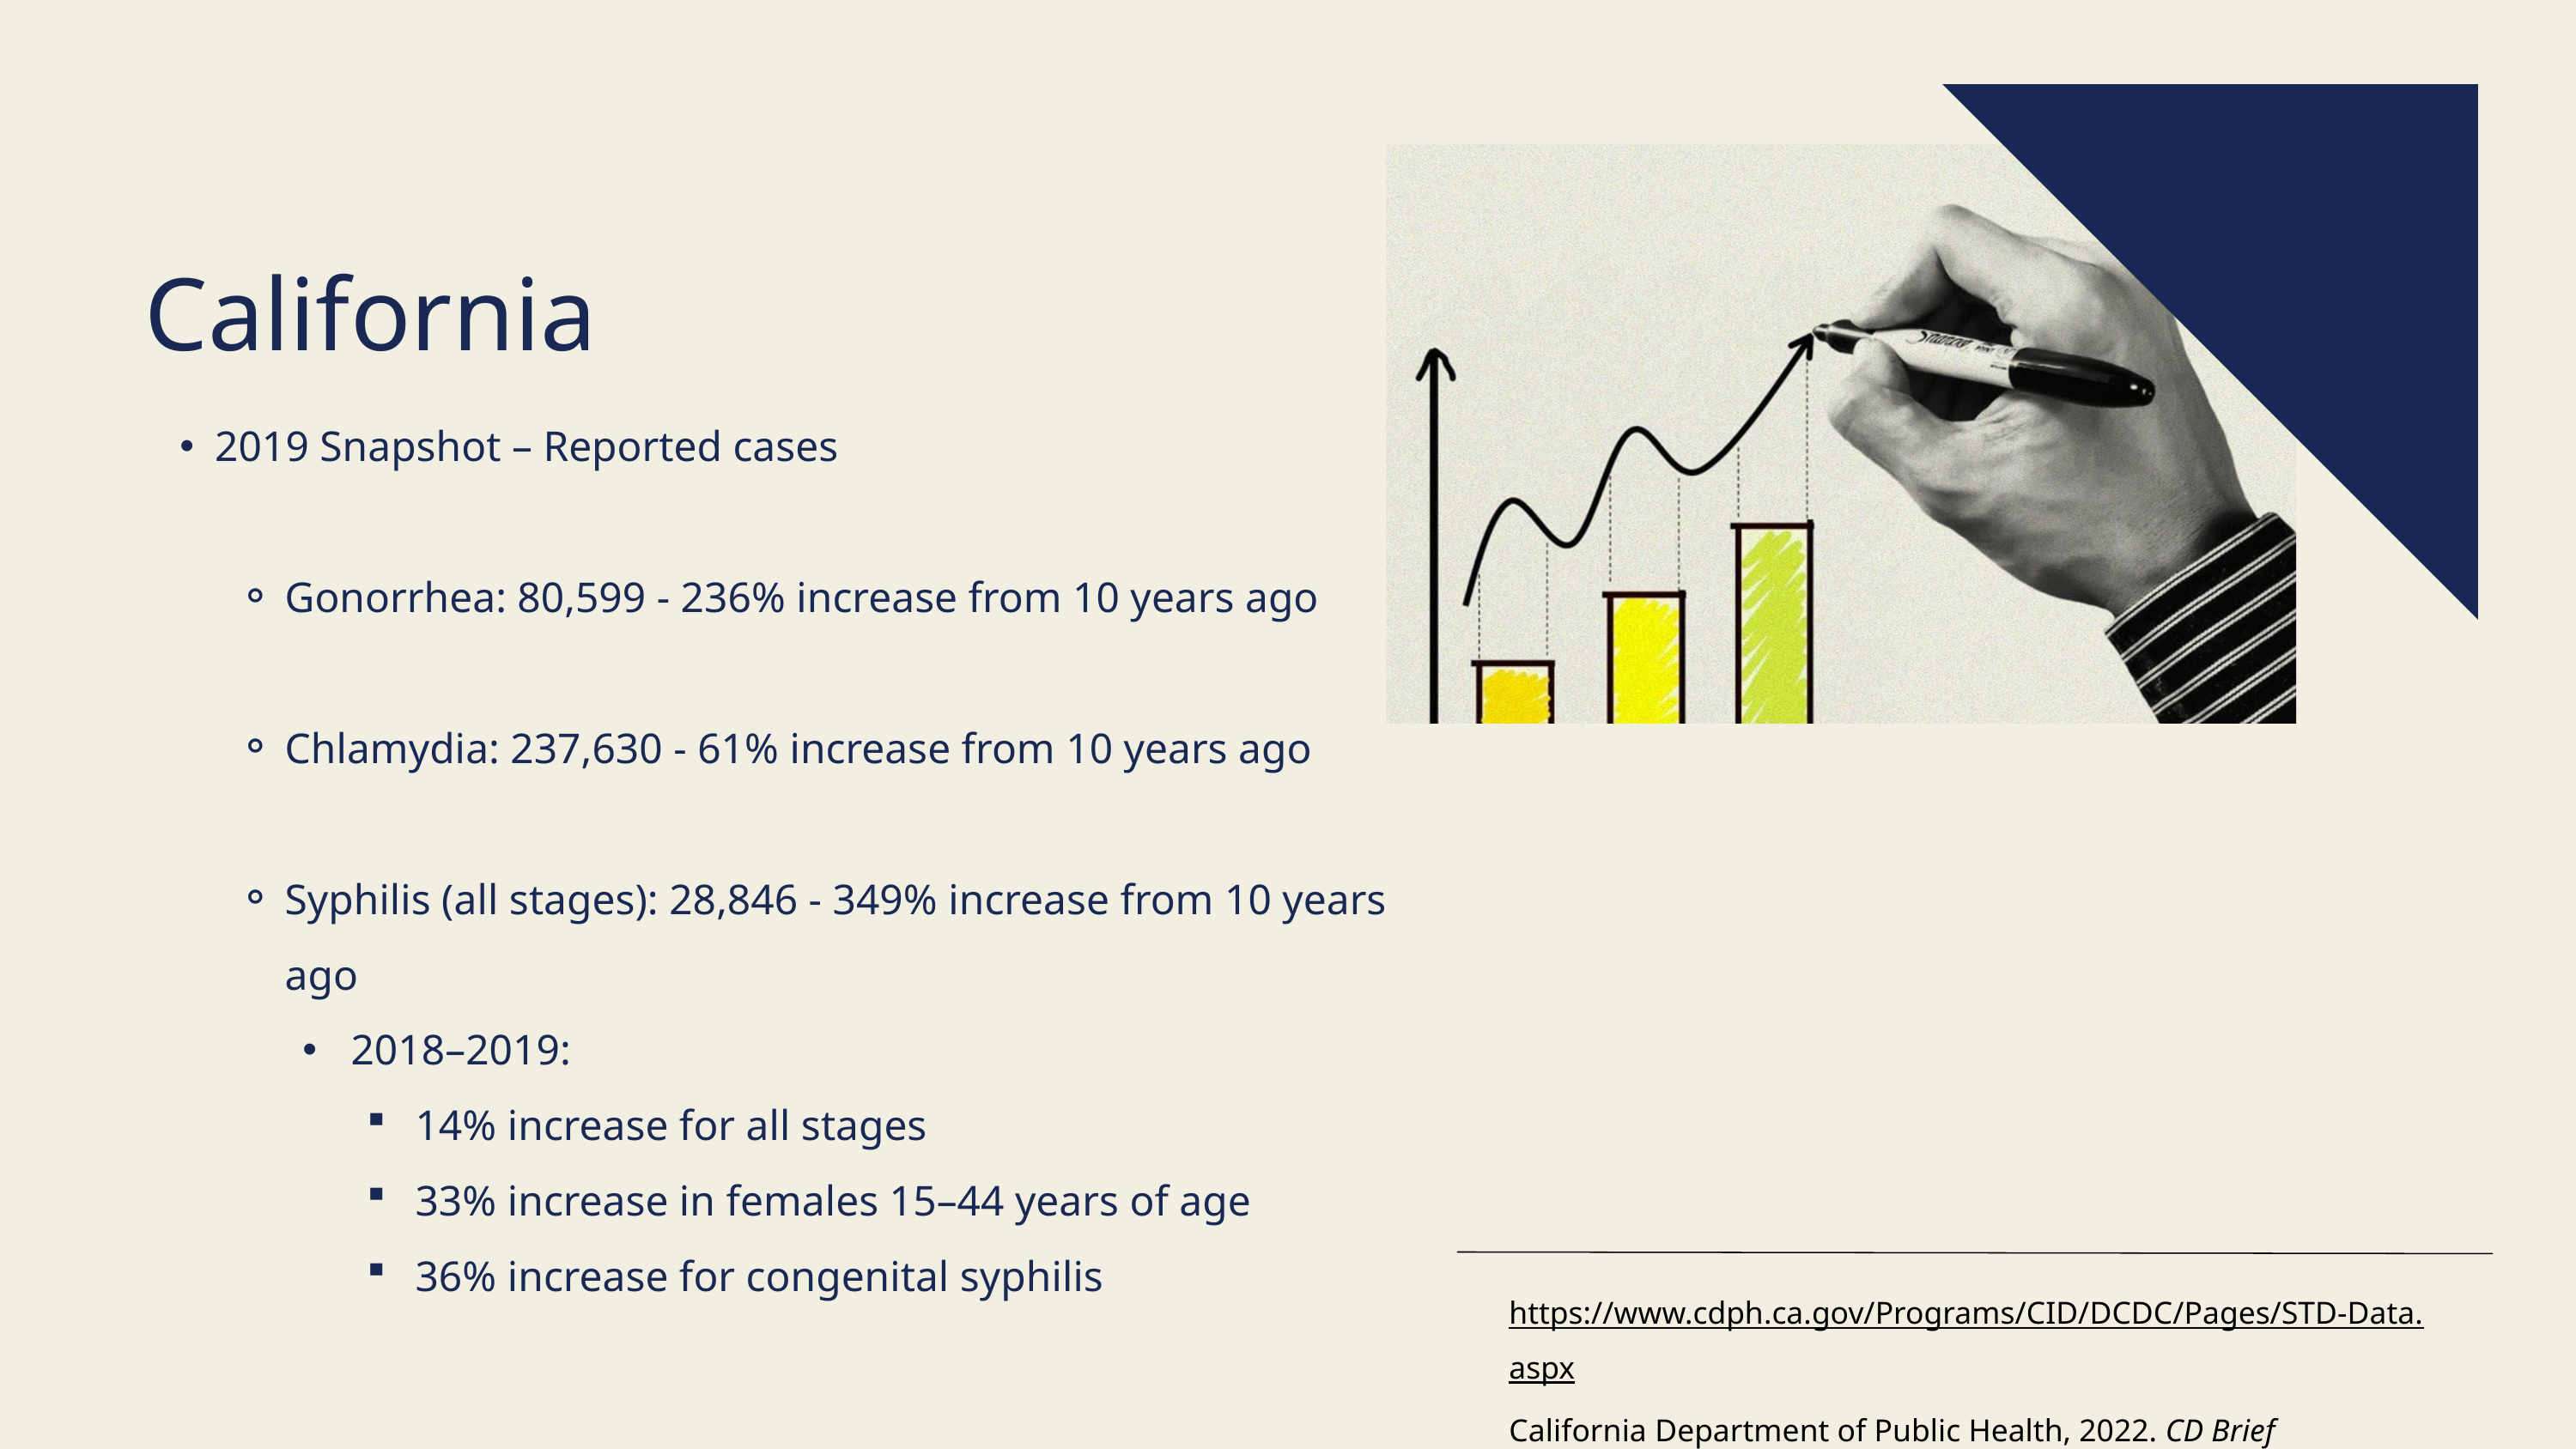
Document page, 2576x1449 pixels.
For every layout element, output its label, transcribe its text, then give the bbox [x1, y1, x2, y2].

picture [1386, 84, 2478, 724]
text_box https://www.cdph.ca.gov/Programs/CID/DCDC/Pages/STD-Data.aspx California Department of Public Health, 2022. CD Brief [1509, 1270, 2432, 1394]
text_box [144, 231, 1393, 1307]
